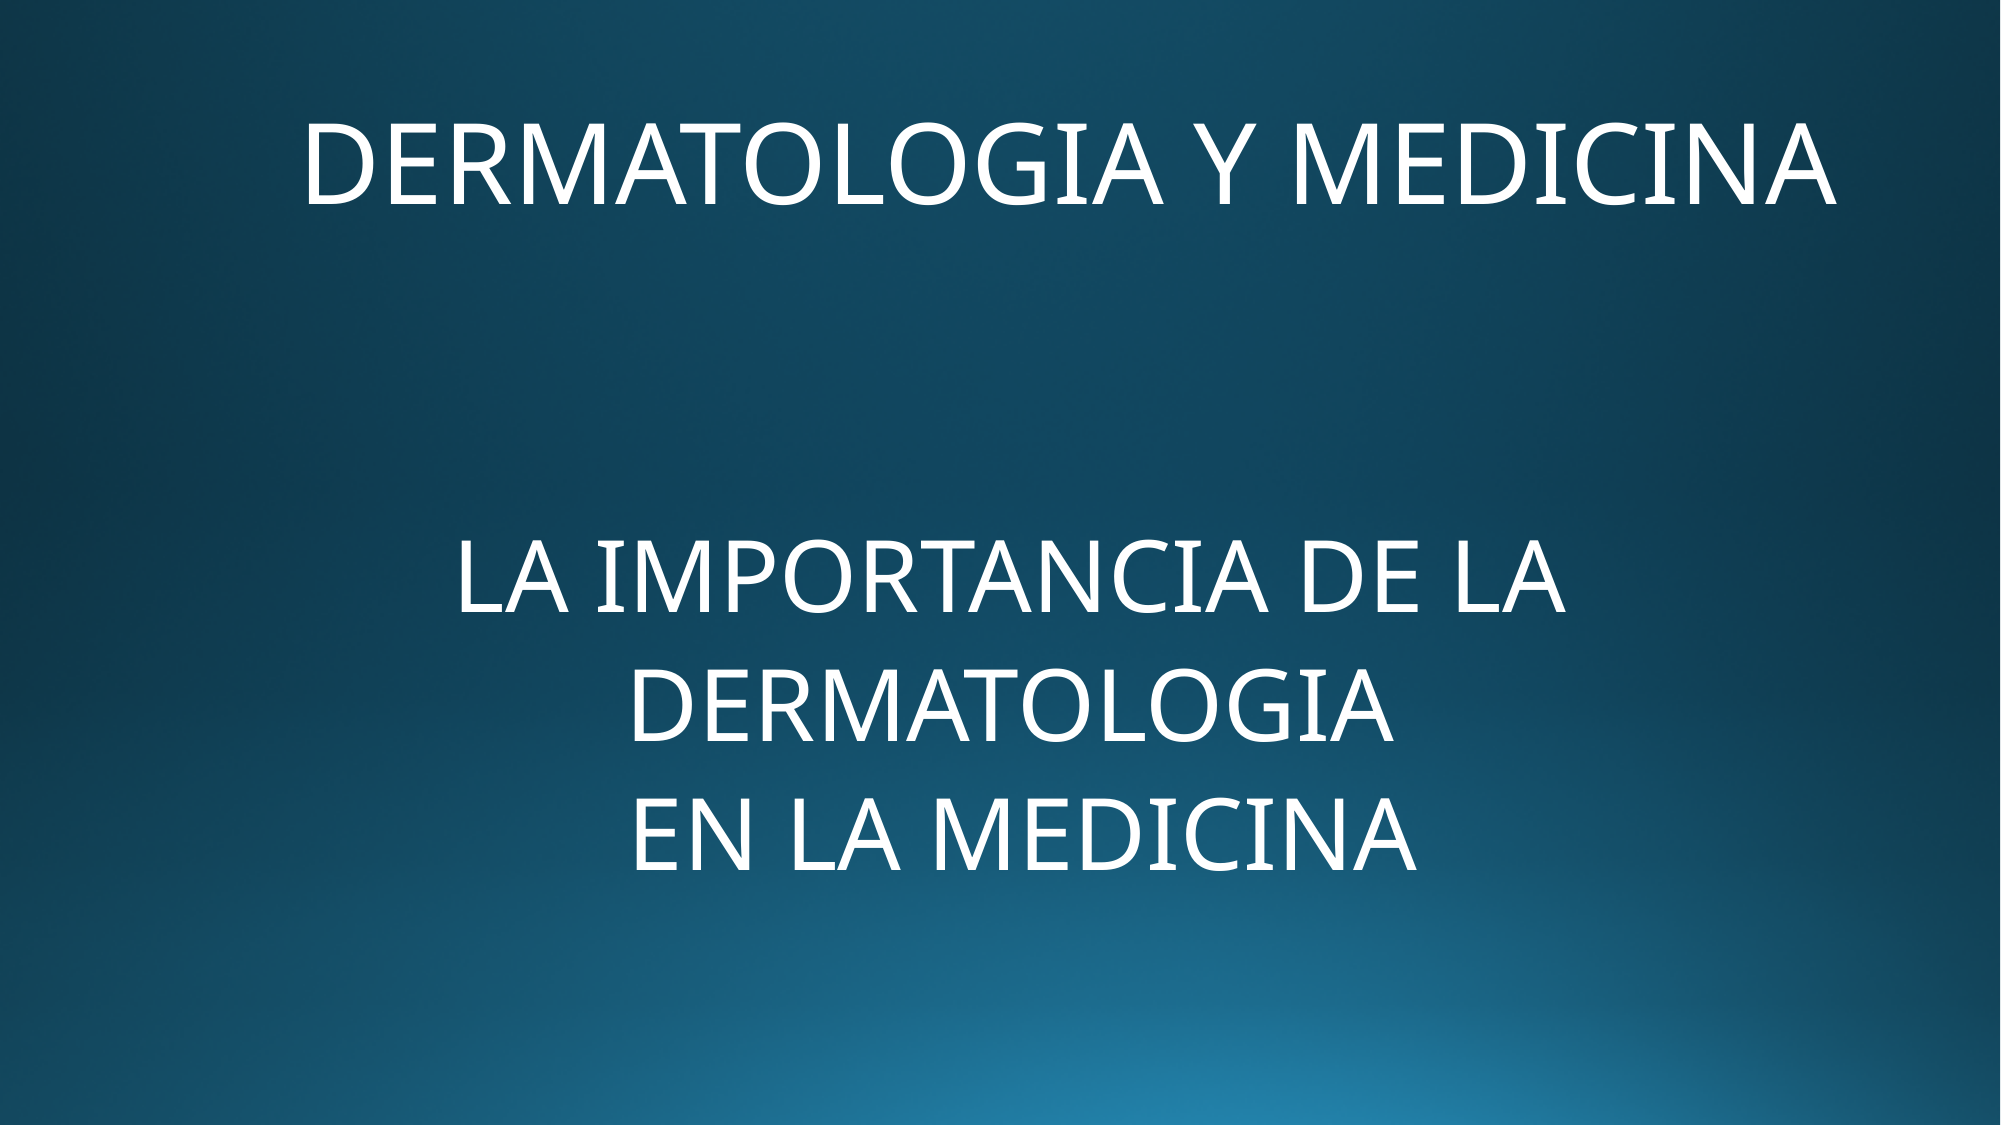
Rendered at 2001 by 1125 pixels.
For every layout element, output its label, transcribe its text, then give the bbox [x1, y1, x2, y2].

picture [0, 0, 2001, 1125]
list LA IMPORTANCIA DE LA DERMATOLOGIA EN LA MEDICINA [183, 299, 1863, 1014]
title DERMATOLOGIA Y MEDICINA [137, 59, 1863, 278]
